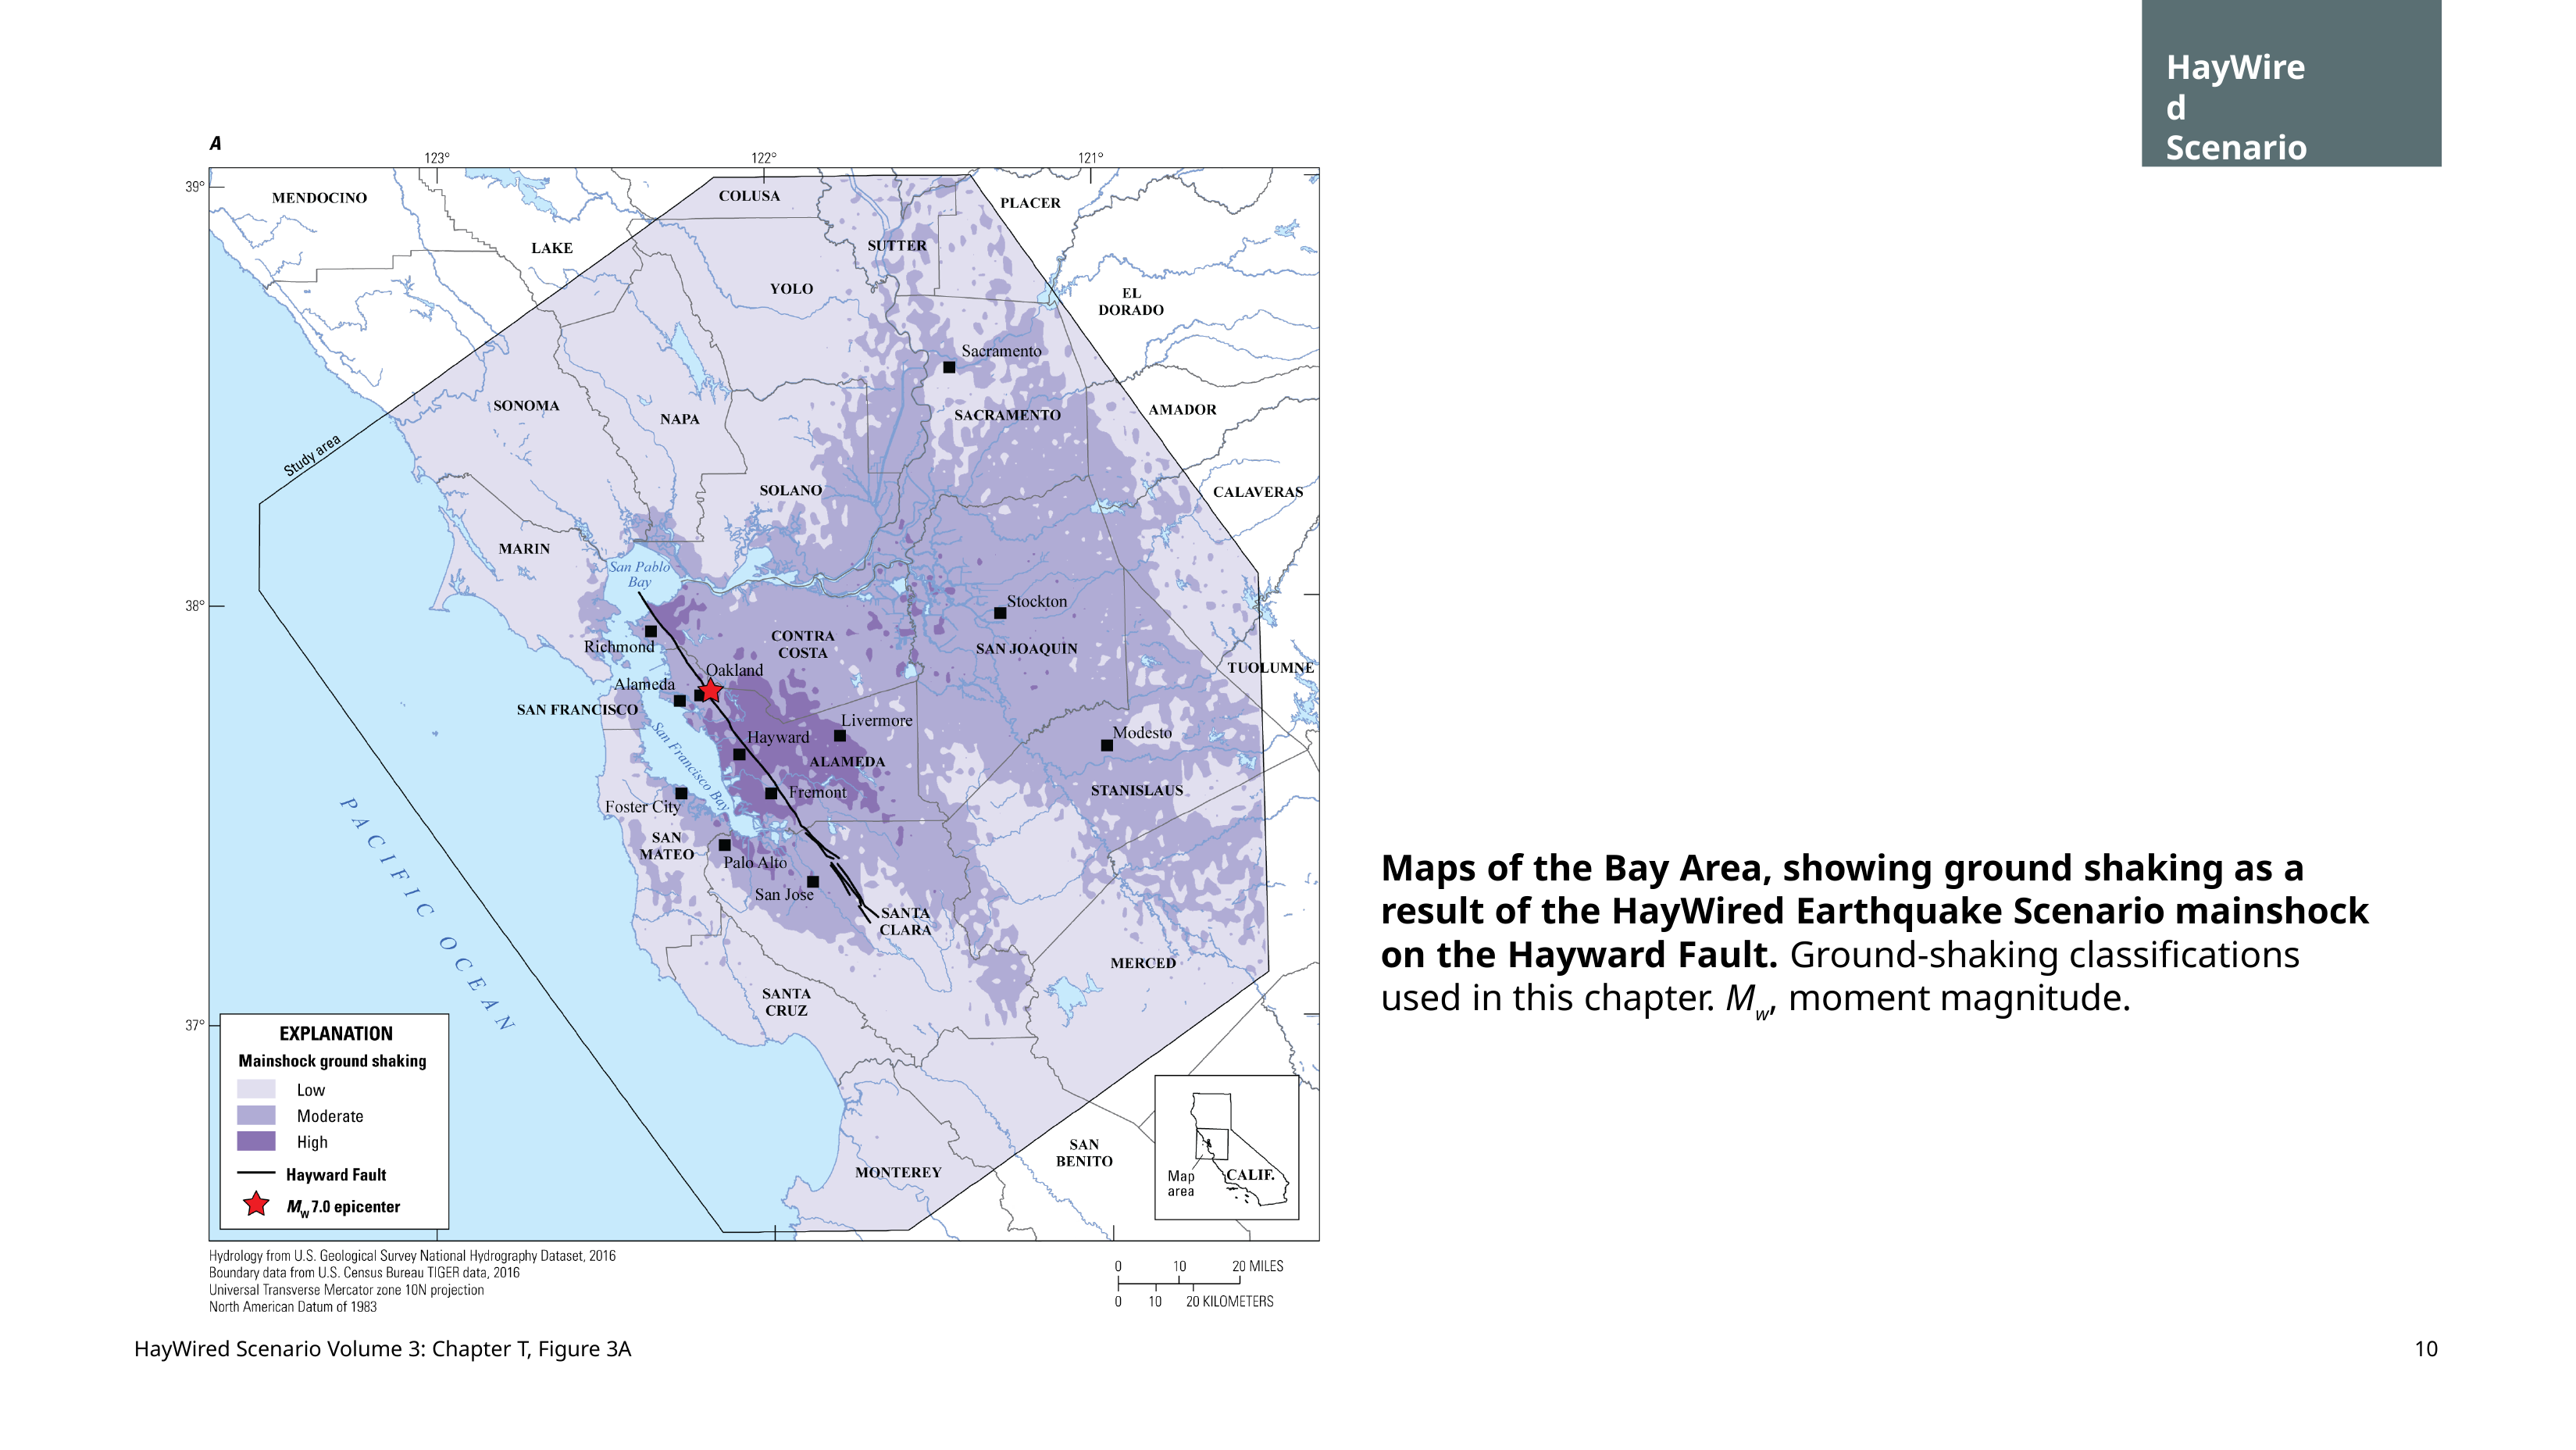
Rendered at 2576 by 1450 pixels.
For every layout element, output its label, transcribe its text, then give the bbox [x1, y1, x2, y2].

text_box HayWired Scenario [2142, 0, 2442, 167]
text_box 10 [2413, 1334, 2444, 1362]
text_box HayWired Scenario Volume 3: Chapter T, Figure 3A [132, 1334, 688, 1362]
text_box Maps of the Bay Area, showing ground shaking as a result of the HayWired Earthquake Scenario mainshock on the Hayward Fault. Ground-shaking classifications used in this chapter. Mw, moment magnitude. [1375, 842, 2375, 1025]
picture [184, 134, 1321, 1316]
